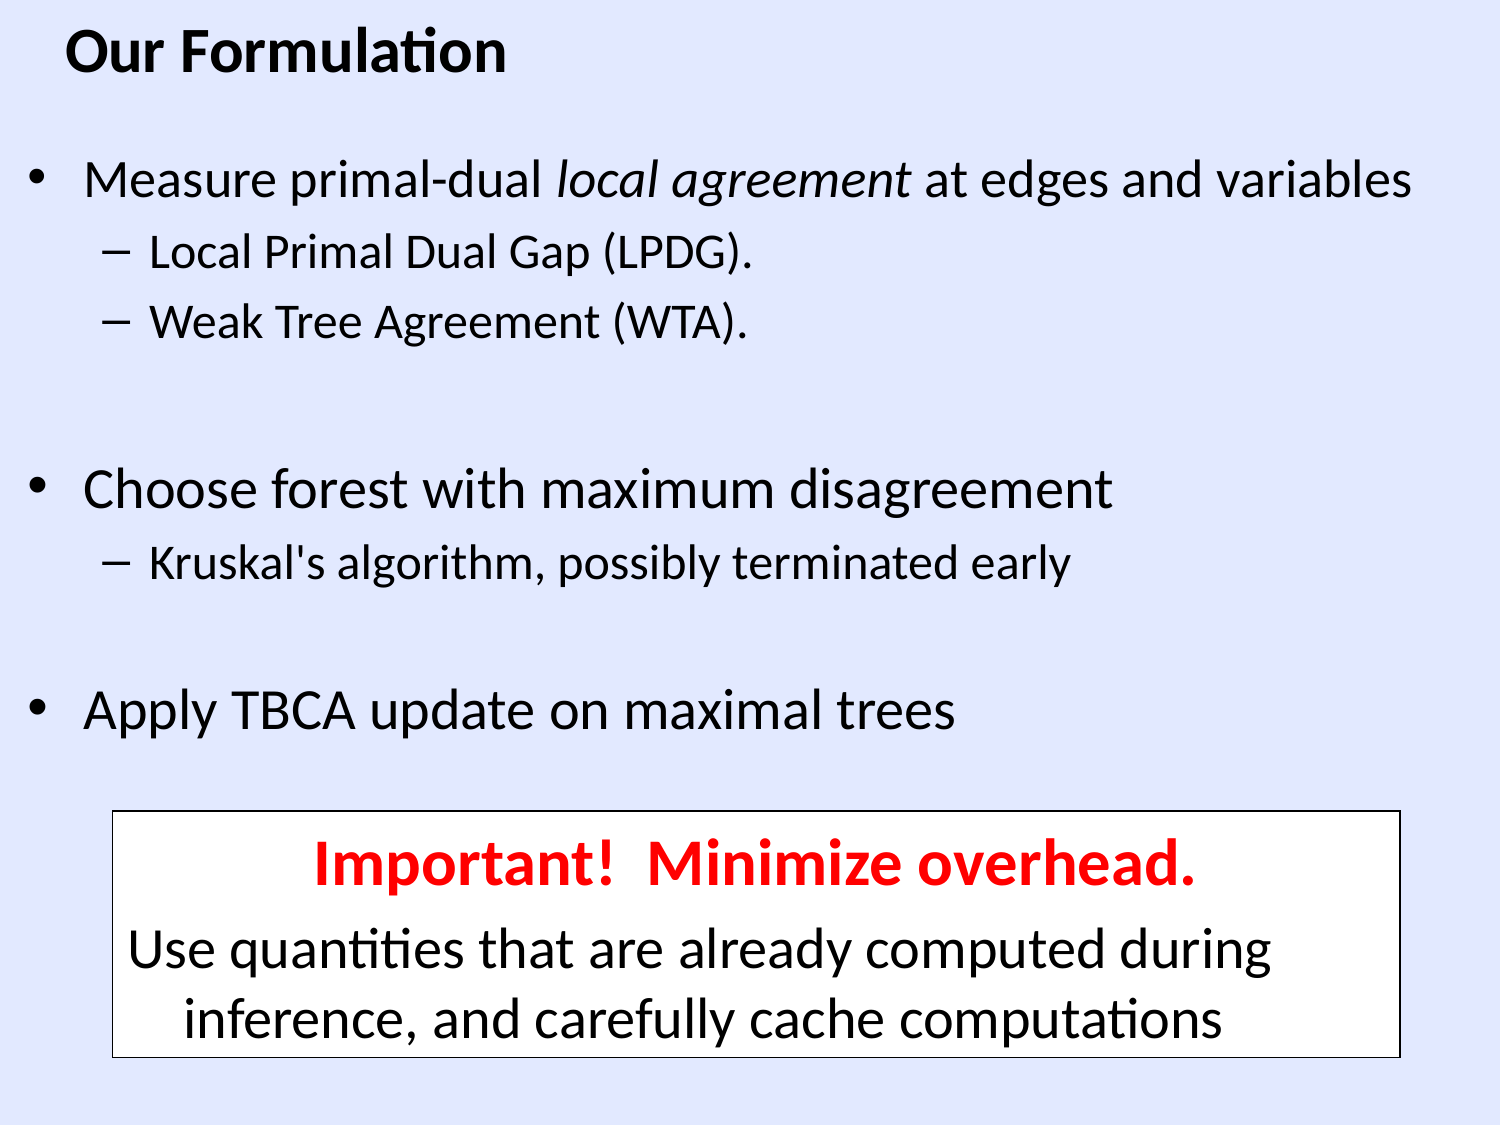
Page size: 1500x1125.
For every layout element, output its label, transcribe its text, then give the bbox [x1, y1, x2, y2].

list Measure primal-dual local agreement at edges and variables Local Primal Dual Gap (LPDG). Weak Tree Agreement (WTA). Choose forest with maximum disagreement Kruskal's algorithm, possibly terminated early Apply TBCA update on maximal trees [12, 136, 1500, 879]
text_box Our Formulation [49, 0, 1400, 93]
text_box Important! Minimize overhead. Use quantities that are already computed during inference, and carefully cache computations [112, 811, 1400, 1058]
